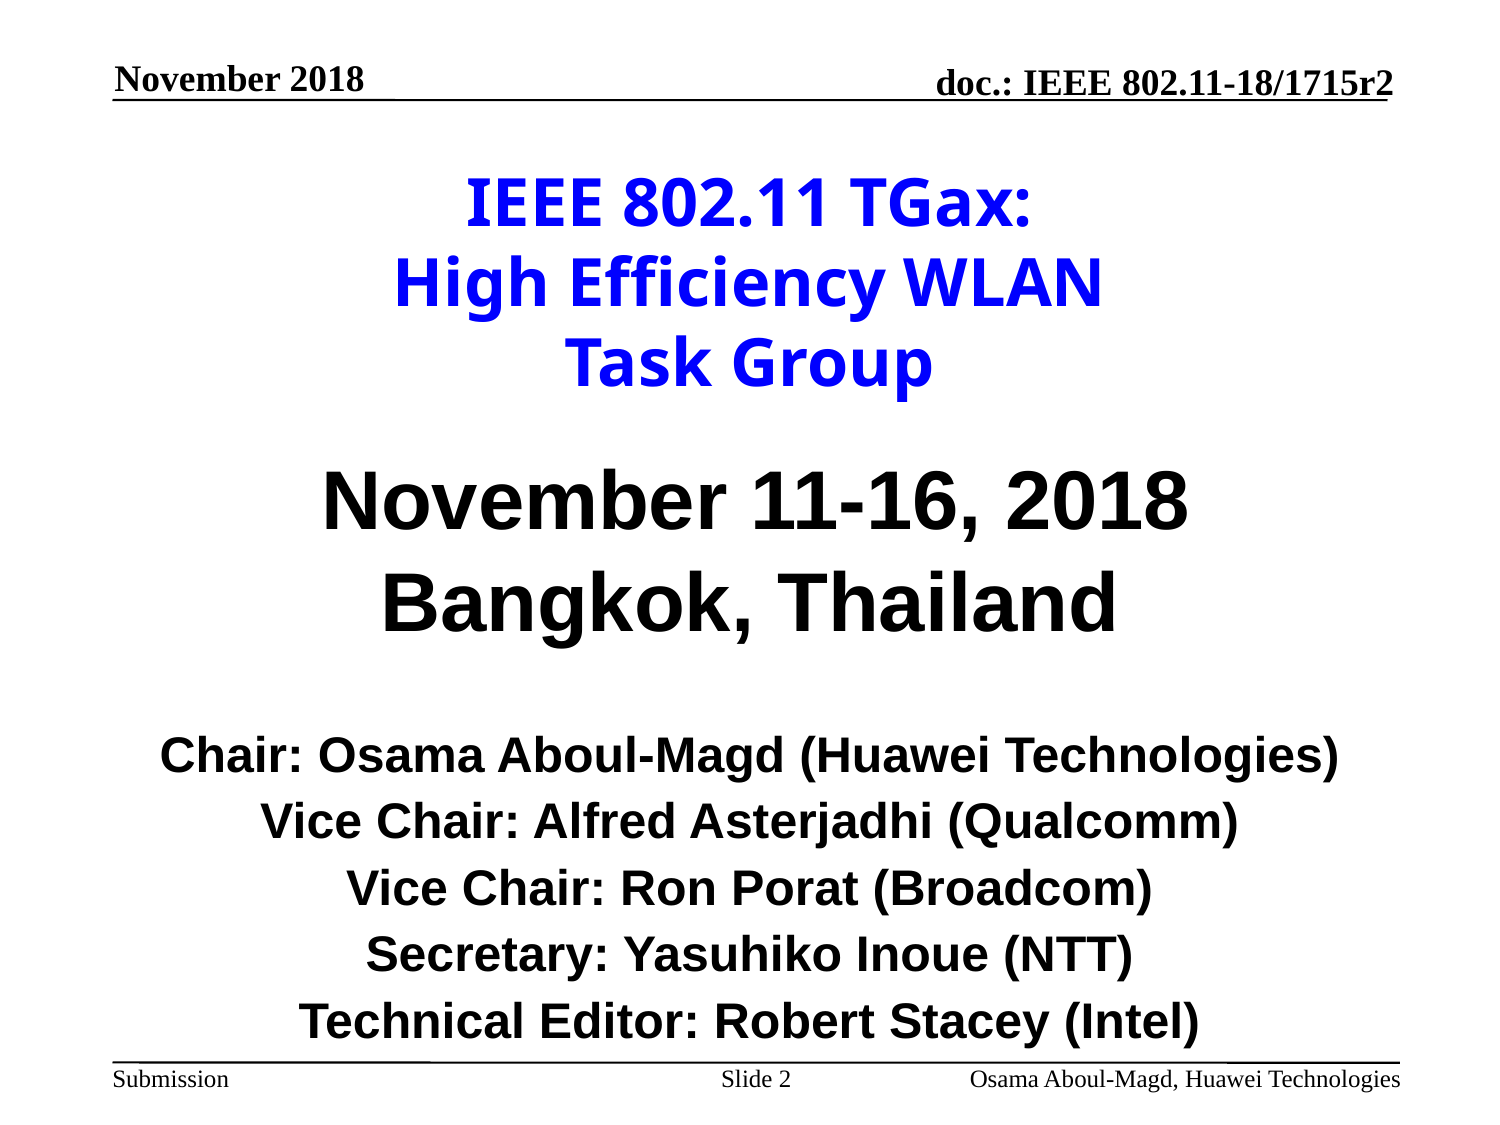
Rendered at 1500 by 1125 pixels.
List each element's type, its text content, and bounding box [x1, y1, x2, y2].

list November 11-16, 2018 Bangkok, Thailand Chair: Osama Aboul-Magd (Huawei Technologies) Vice Chair: Alfred Asterjadhi (Qualcomm) Vice Chair: Ron Porat (Broadcom) Secretary: Yasuhiko Inoue (NTT) Technical Editor: Robert Stacey (Intel) [112, 449, 1388, 938]
slide_number Slide 2 [712, 1061, 800, 1123]
footer Osama Aboul-Magd, Huawei Technologies [878, 1061, 1402, 1093]
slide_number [114, 54, 423, 100]
title IEEE 802.11 TGax: High Efficiency WLAN Task Group [112, 112, 1388, 288]
